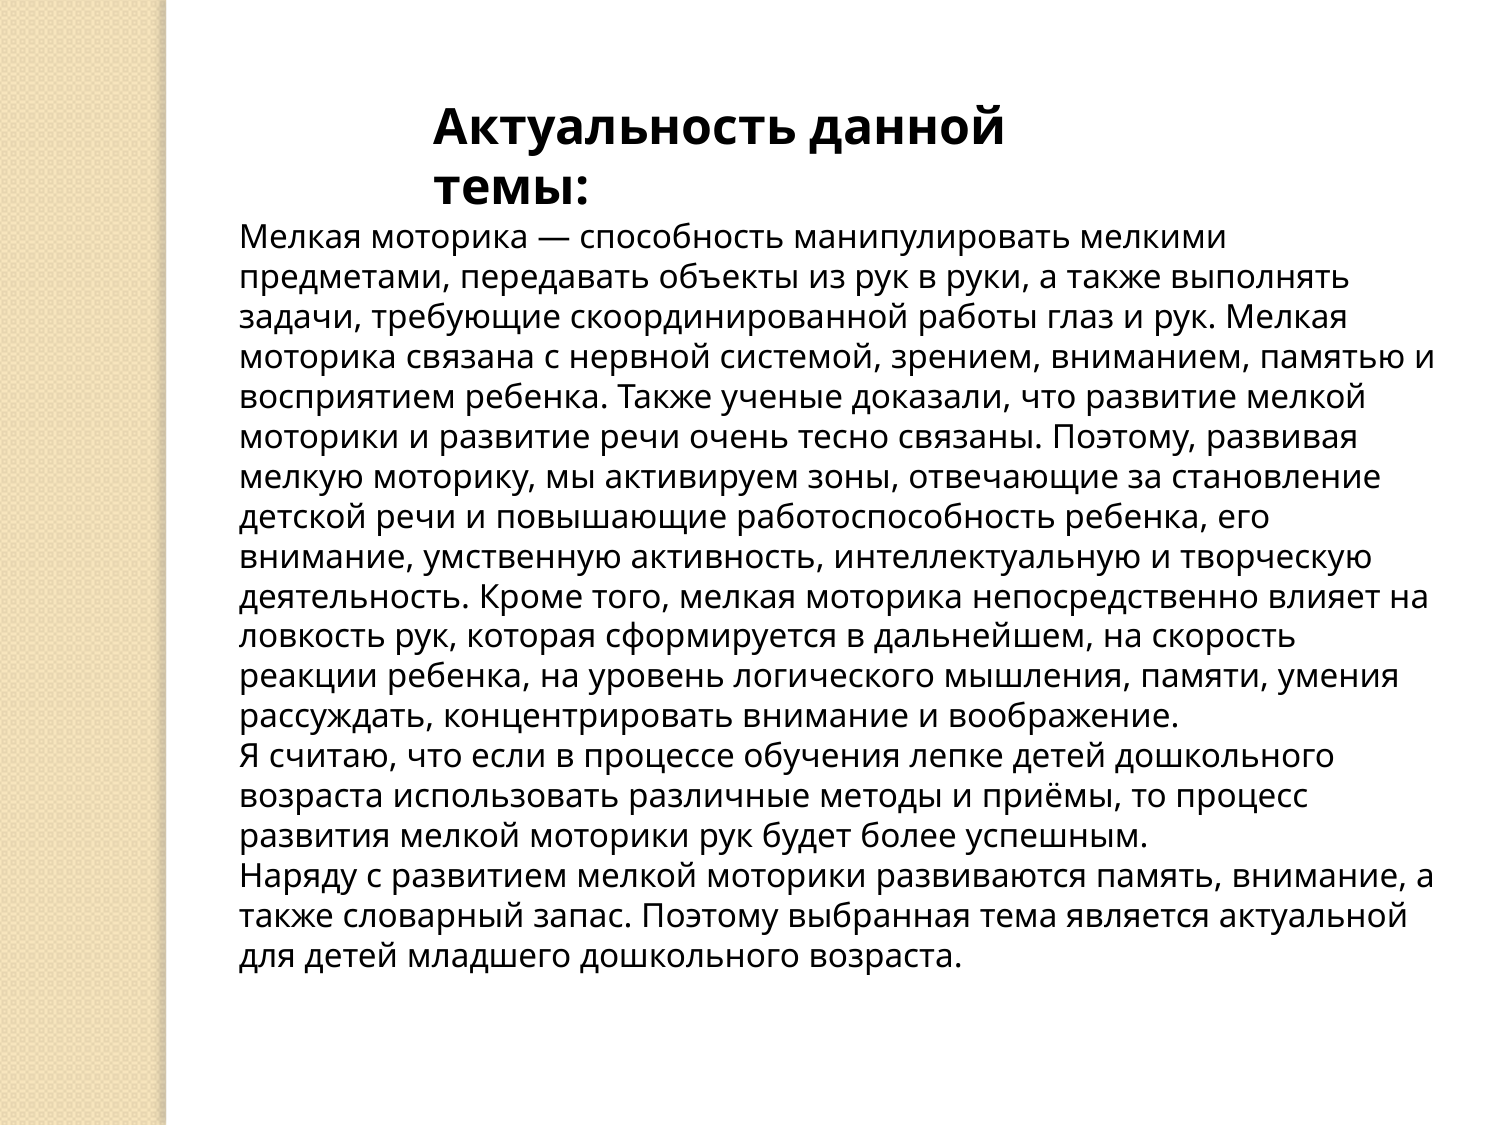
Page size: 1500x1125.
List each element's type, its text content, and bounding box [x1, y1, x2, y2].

text_box Актуальность данной темы: [419, 87, 1078, 208]
text_box Мелкая моторика — способность манипулировать мелкими предметами, передавать объекты из рук в руки, а также выполнять задачи, требующие скоординированной работы глаз и рук. Мелкая моторика связана с нервной системой, зрением, вниманием, памятью и восприятием ребенка. Также ученые доказали, что развитие мелкой моторики и развитие речи очень тесно связаны. Поэтому, развивая мелкую моторику, мы активируем зоны, отвечающие за становление детской речи и повышающие работоспособность ребенка, его внимание, умственную активность, интеллектуальную и творческую деятельность. Кроме того, мелкая моторика непосредственно влияет на ловкость рук, которая сформируется в дальнейшем, на скорость реакции ребенка, на уровень логического мышления, памяти, умения рассуждать, концентрировать внимание и воображение. Я считаю, что если в процессе обучения лепке детей дошкольного возраста использовать различные методы и приёмы, то процесс развития мелкой моторики рук будет более успешным. Наряду с развитием мелкой моторики развиваются память, внимание, а также словарный запас. Поэтому выбранная тема является актуальной для детей младшего дошкольного возраста. [224, 208, 1459, 1067]
